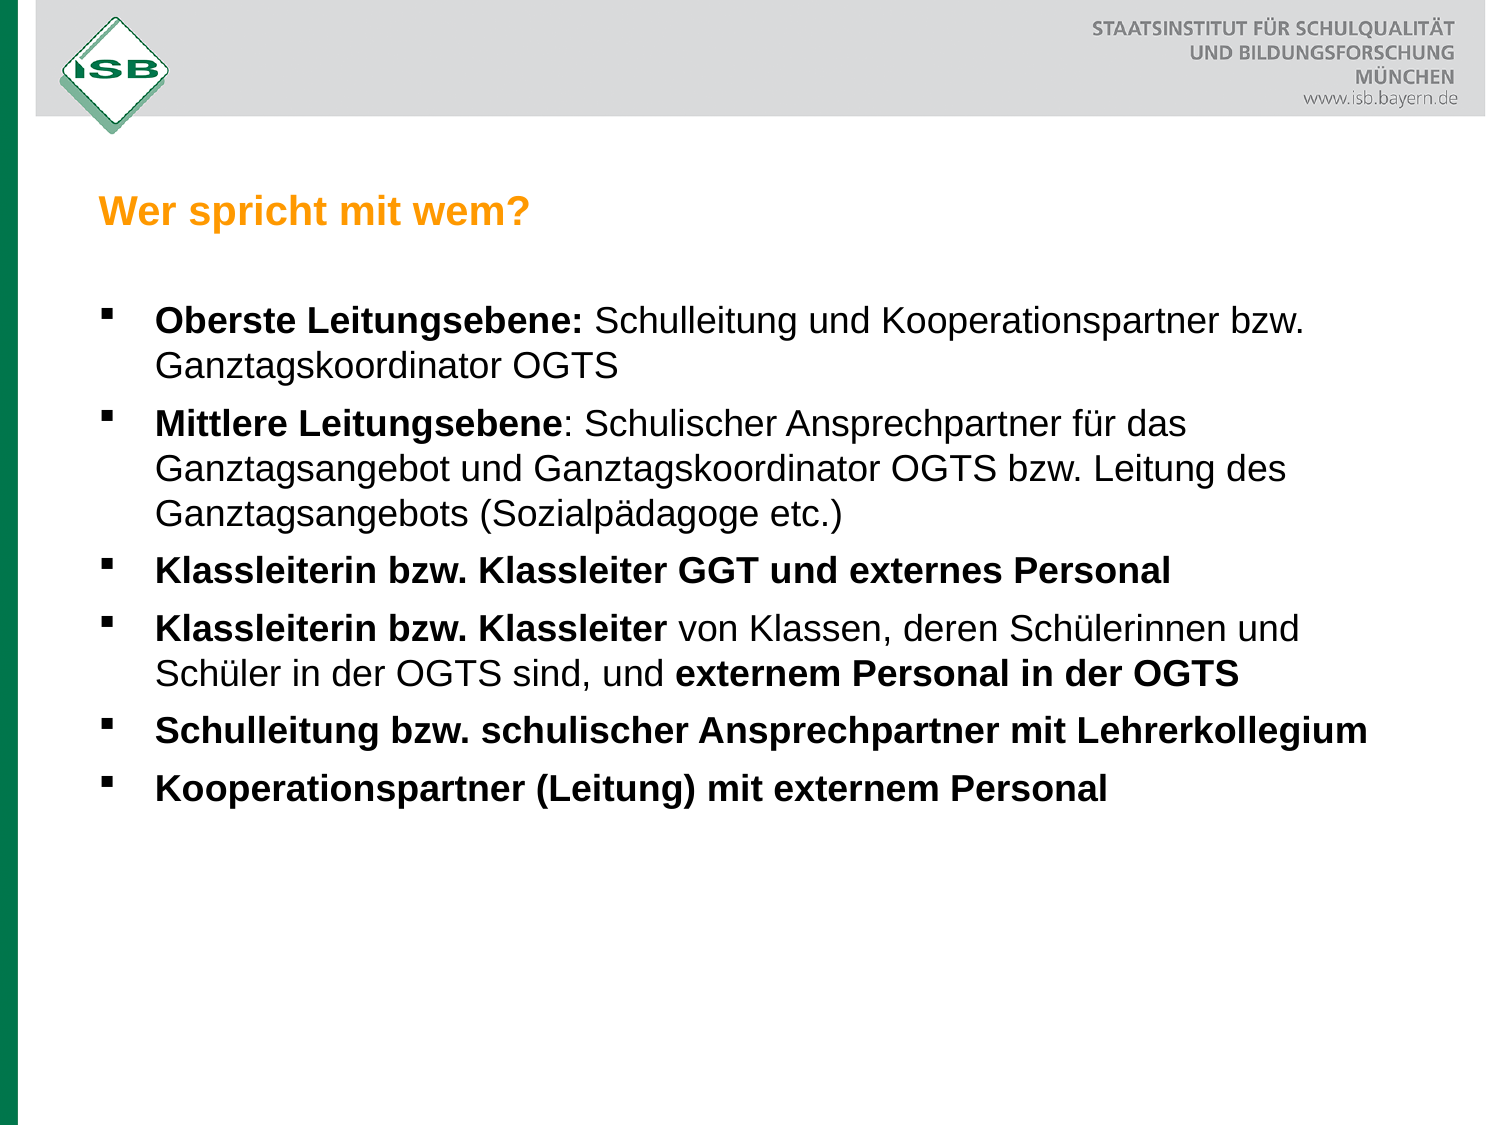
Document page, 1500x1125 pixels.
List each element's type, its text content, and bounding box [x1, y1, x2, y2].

picture [0, 0, 1500, 1125]
text_box Wer spricht mit wem? Oberste Leitungsebene: Schulleitung und Kooperationspartner bzw. Ganztagskoordinator OGTS Mittlere Leitungsebene: Schulischer Ansprechpartner für das Ganztagsangebot und Ganztagskoordinator OGTS bzw. Leitung des Ganztagsangebots (Sozialpädagoge etc.) Klassleiterin bzw. Klassleiter GGT und externes Personal Klassleiterin bzw. Klassleiter von Klassen, deren Schülerinnen und Schüler in der OGTS sind, und externem Personal in der OGTS Schulleitung bzw. schulischer Ansprechpartner mit Lehrerkollegium Kooperationspartner (Leitung) mit externem Personal [83, 176, 1447, 879]
